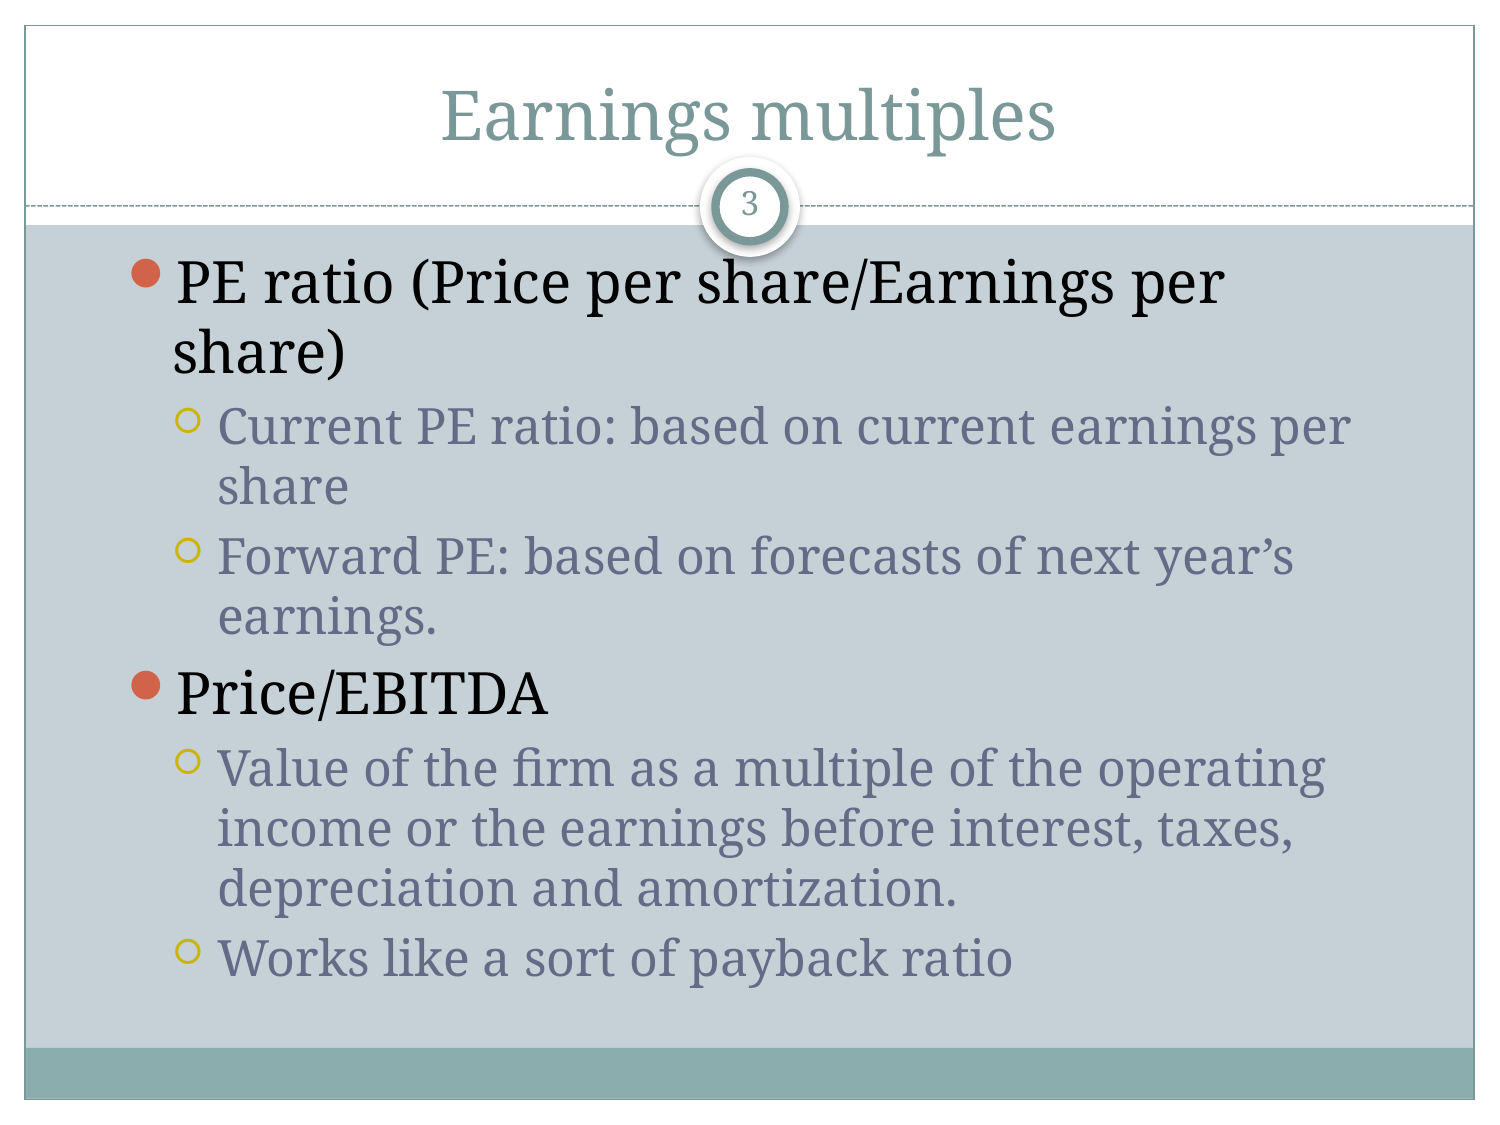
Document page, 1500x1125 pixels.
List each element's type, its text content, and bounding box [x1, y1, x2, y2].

title Earnings multiples [49, 37, 1450, 162]
list PE ratio (Price per share/Earnings per share) Current PE ratio: based on current earnings per share Forward PE: based on forecasts of next year’s earnings. Price/EBITDA Value of the firm as a multiple of the operating income or the earnings before interest, taxes, depreciation and amortization. Works like a sort of payback ratio [112, 237, 1388, 1025]
slide_number 3 [712, 168, 788, 241]
